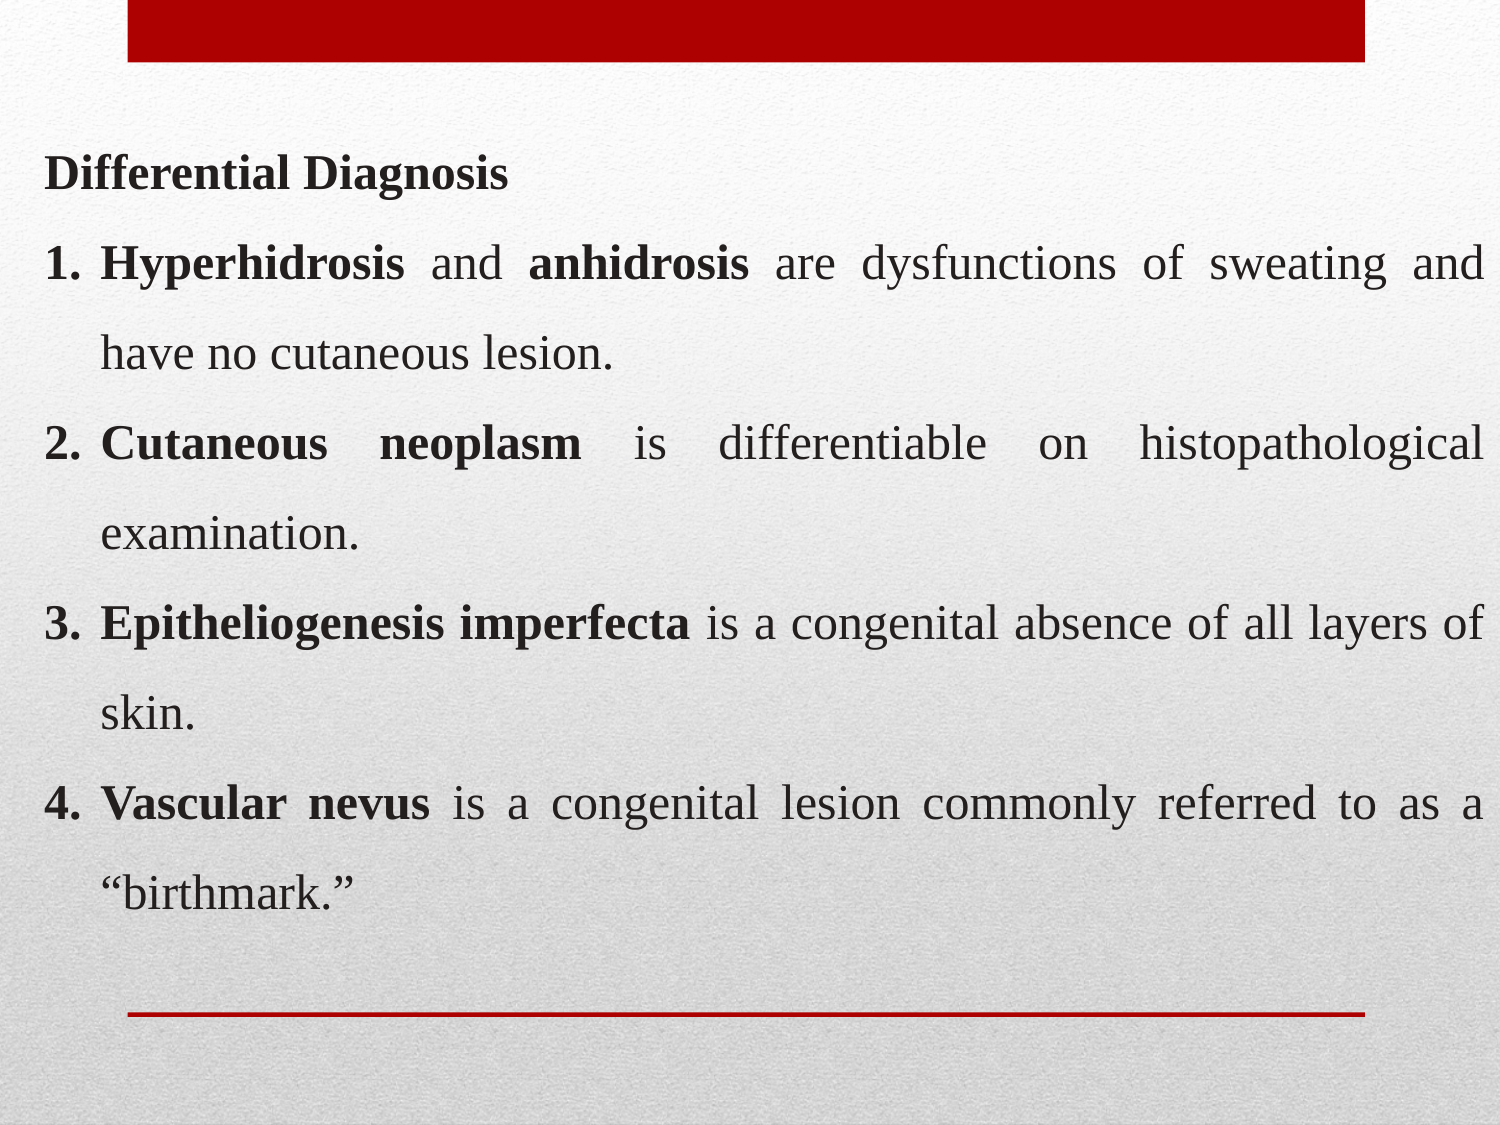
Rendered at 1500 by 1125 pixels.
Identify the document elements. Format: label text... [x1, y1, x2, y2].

text_box Differential Diagnosis Hyperhidrosis and anhidrosis are dysfunctions of sweating and have no cutaneous lesion. Cutaneous neoplasm is differentiable on histopathological examination. Epitheliogenesis imperfecta is a congenital absence of all layers of skin. Vascular nevus is a congenital lesion commonly referred to as a “birthmark.” [29, 101, 1500, 927]
